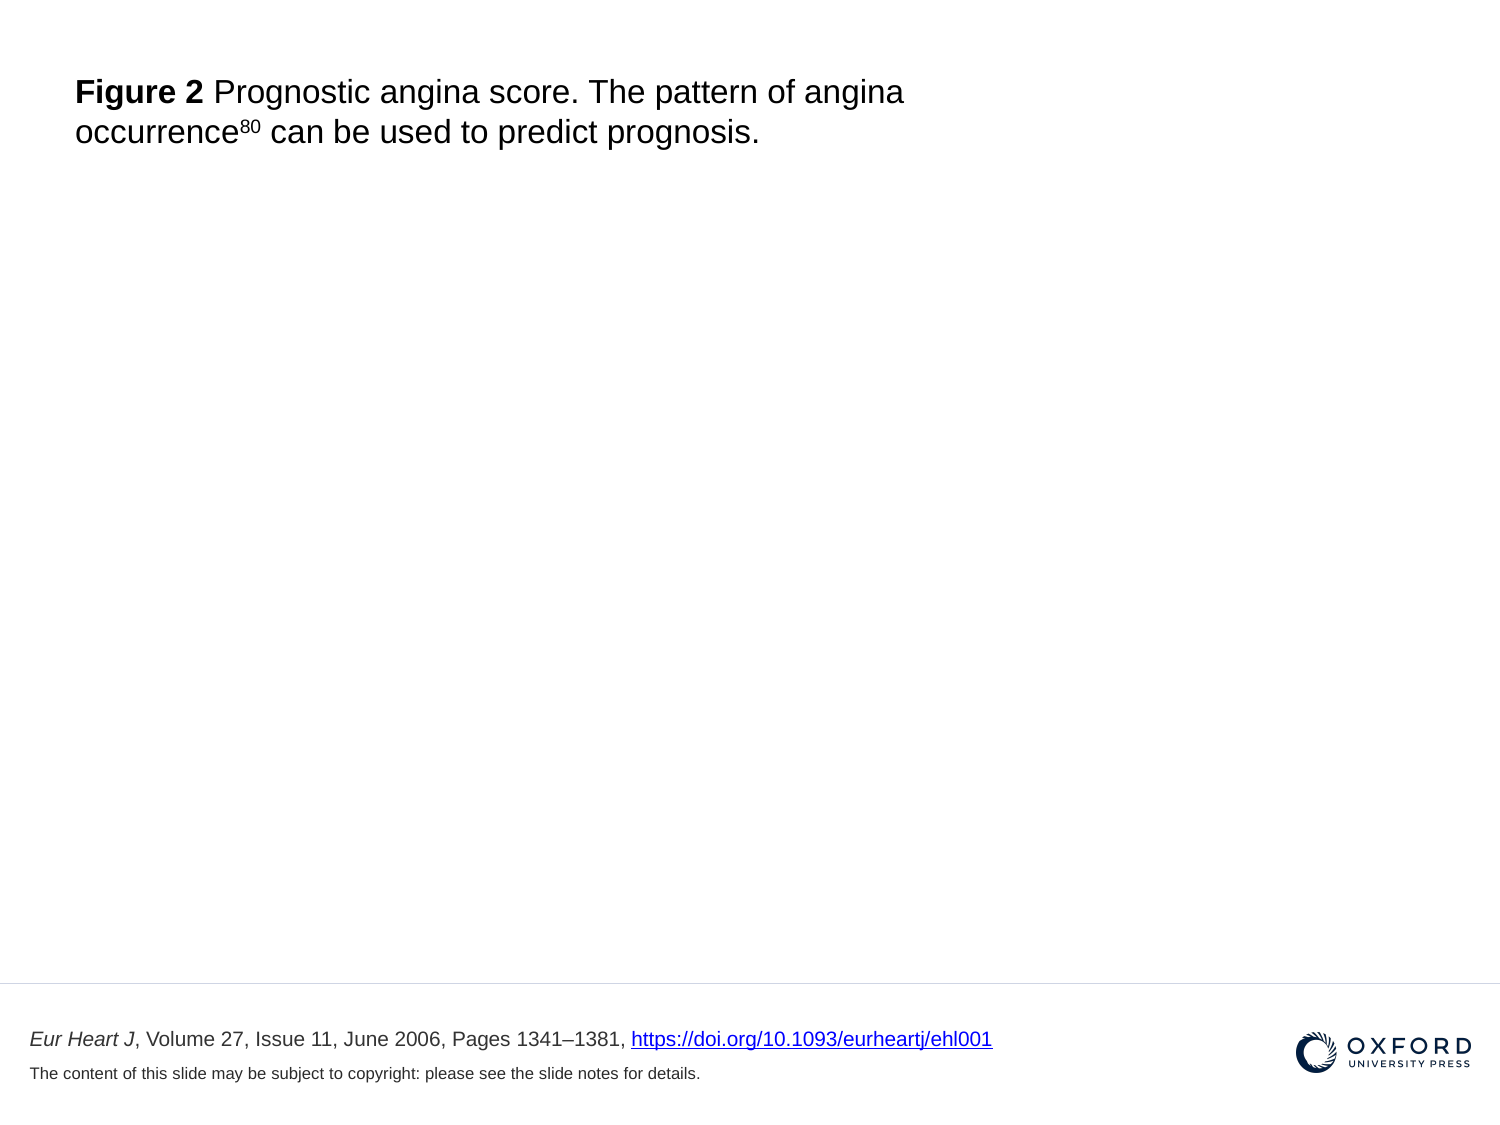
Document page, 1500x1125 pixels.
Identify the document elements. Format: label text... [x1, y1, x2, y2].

title Figure 2 Prognostic angina score. The pattern of angina occurrence80 can be used to predict prognosis. [75, 69, 1078, 171]
footer Eur Heart J, Volume 27, Issue 11, June 2006, Pages 1341–1381, https://doi.org/10.1093/eurheartj/ehl001 The content of this slide may be subject to copyright: please see the slide notes for details. [0, 983, 1260, 1125]
picture [1296, 1032, 1471, 1073]
